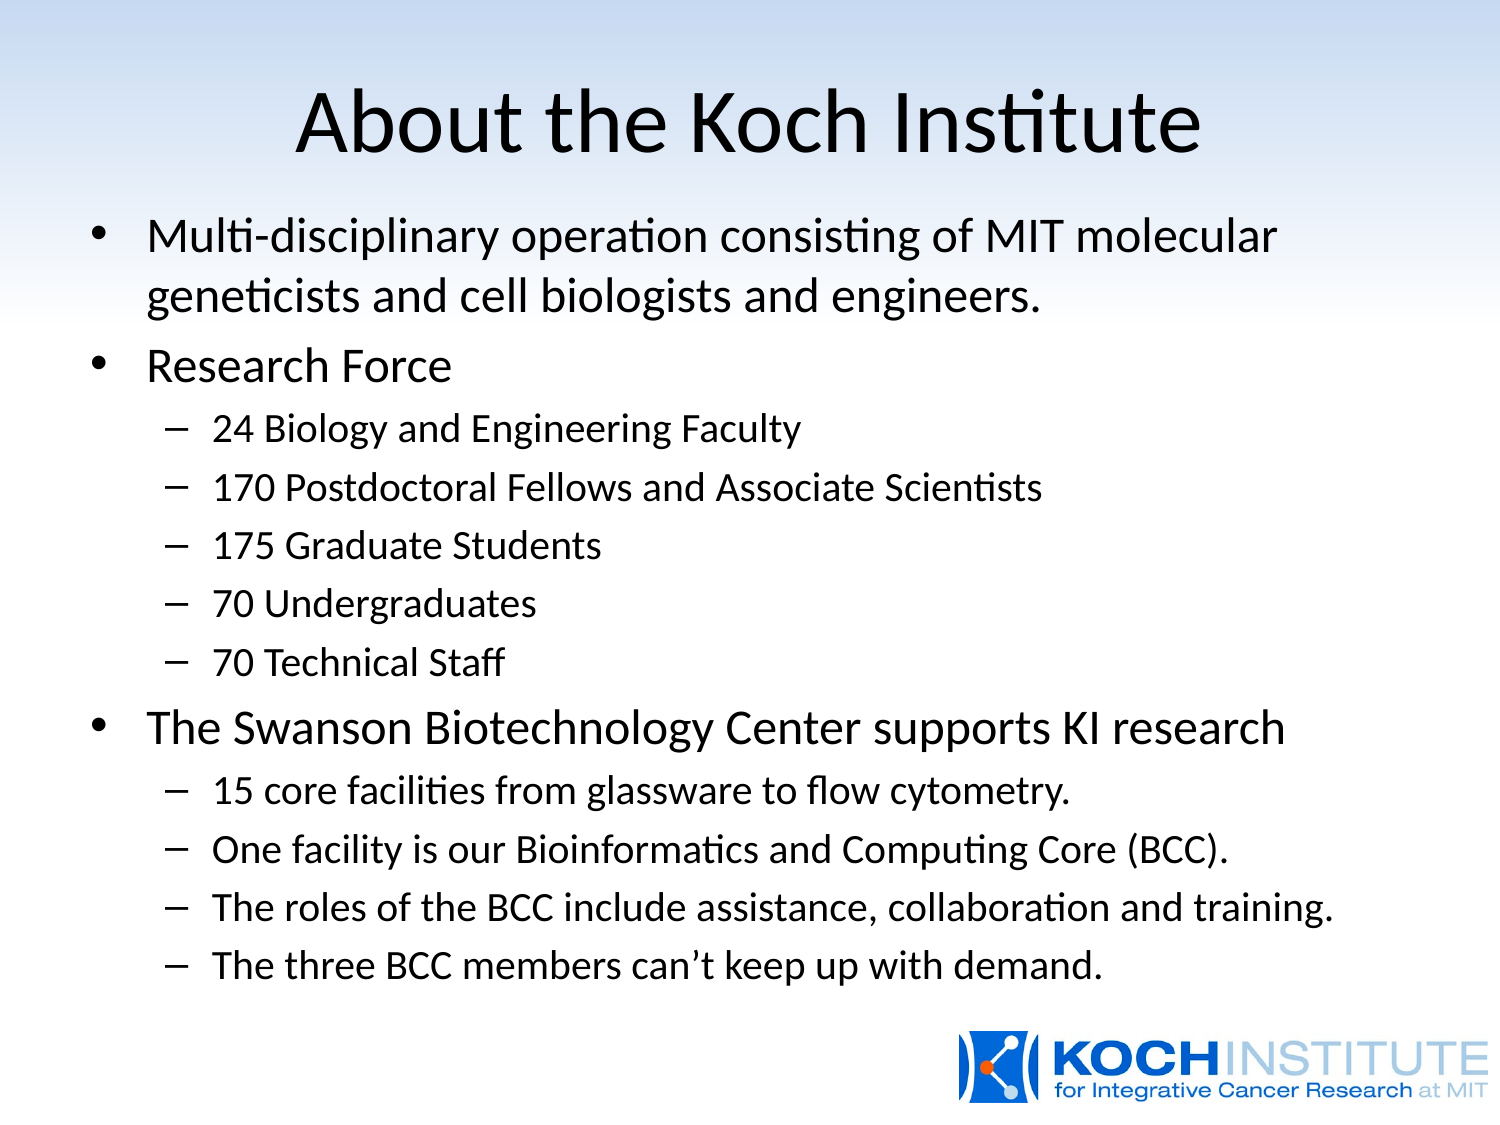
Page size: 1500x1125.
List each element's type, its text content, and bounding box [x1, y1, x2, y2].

title About the Koch Institute [75, 37, 1425, 195]
list Multi-disciplinary operation consisting of MIT molecular geneticists and cell biologists and engineers. Research Force 24 Biology and Engineering Faculty 170 Postdoctoral Fellows and Associate Scientists 175 Graduate Students 70 Undergraduates 70 Technical Staff The Swanson Biotechnology Center supports KI research 15 core facilities from glassware to flow cytometry. One facility is our Bioinformatics and Computing Core (BCC). The roles of the BCC include assistance, collaboration and training. The three BCC members can’t keep up with demand. [75, 195, 1425, 1013]
picture [959, 1031, 1488, 1103]
